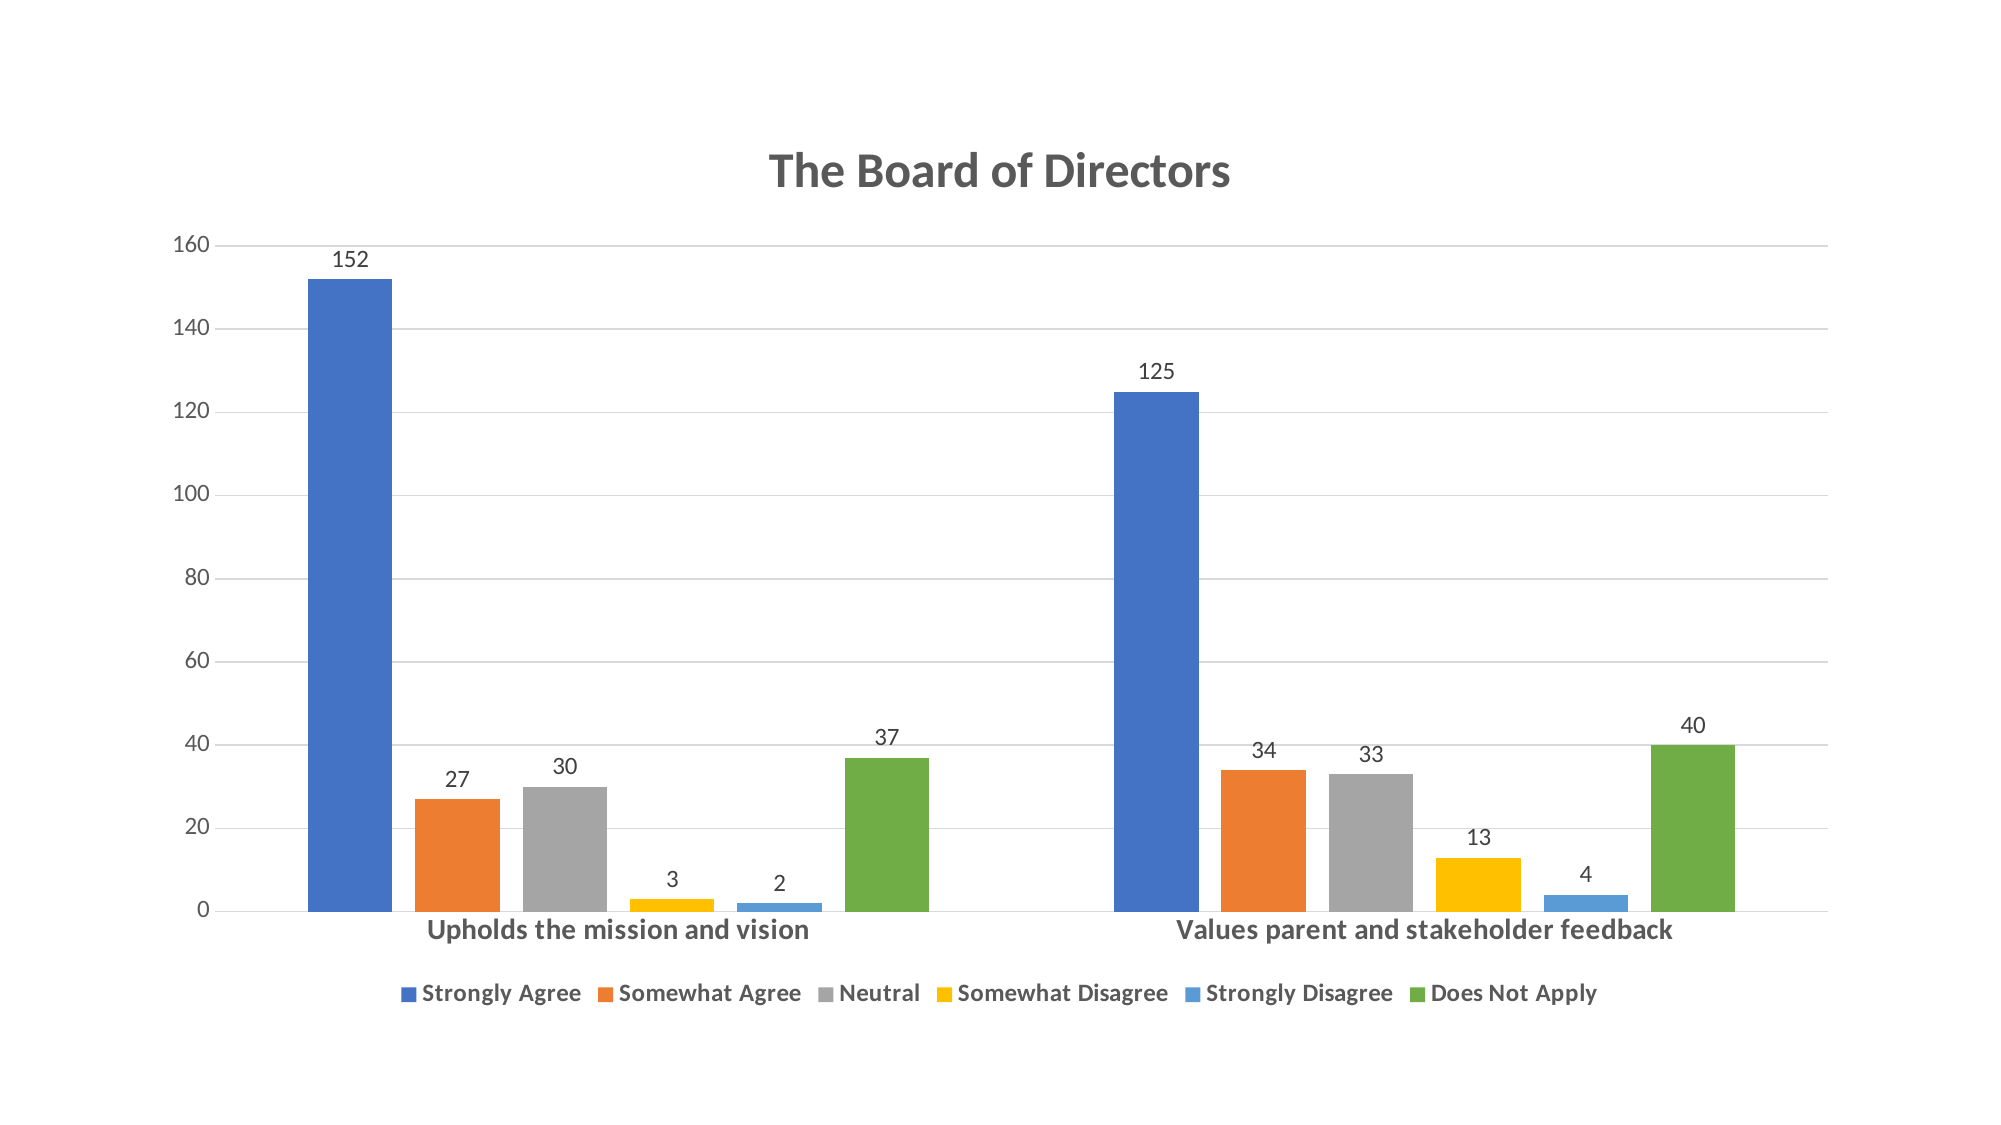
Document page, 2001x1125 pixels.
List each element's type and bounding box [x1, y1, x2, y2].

chart [137, 109, 1863, 1014]
